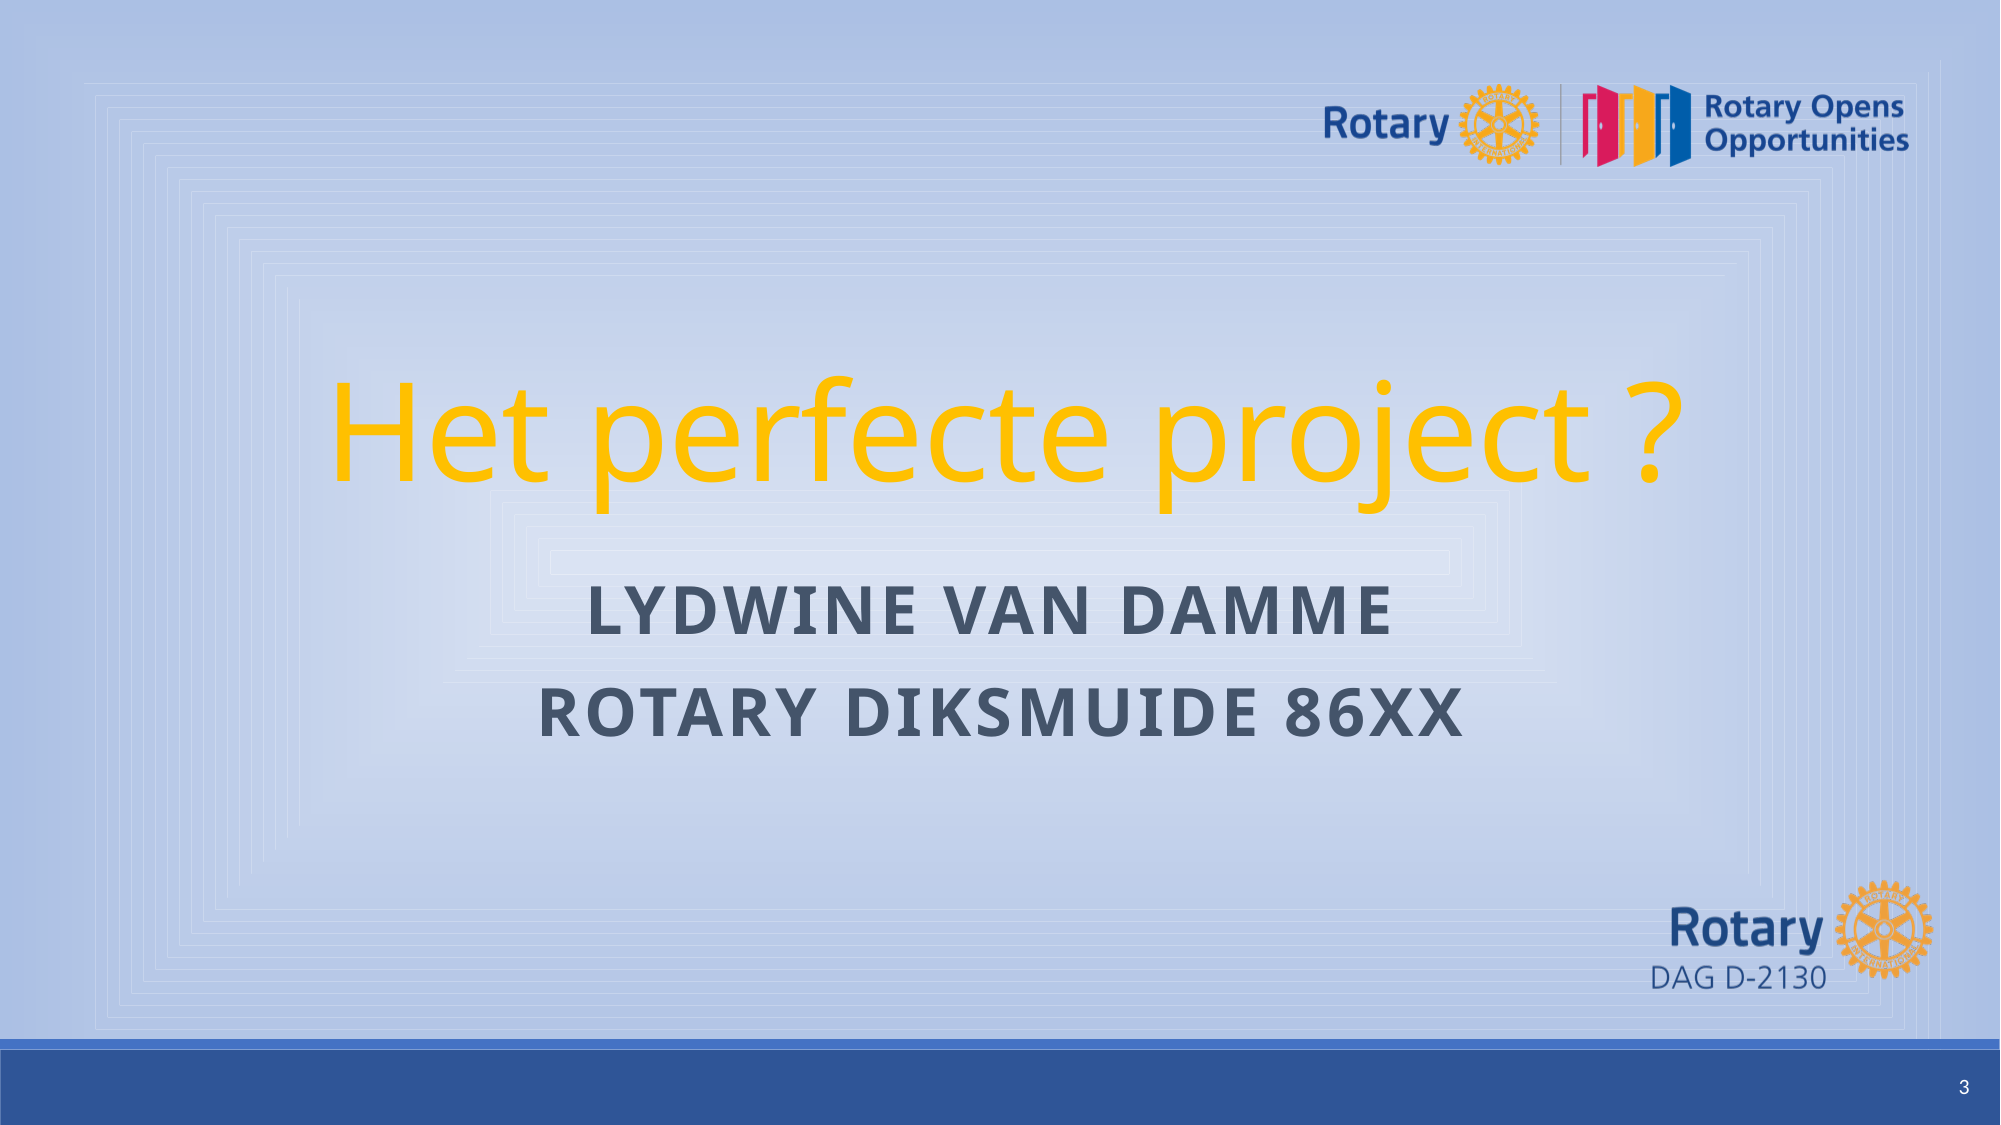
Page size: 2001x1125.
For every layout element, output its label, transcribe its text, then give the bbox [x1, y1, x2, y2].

slide_number 3 [1769, 1055, 1985, 1116]
picture [1323, 83, 1910, 168]
picture [1323, 807, 1971, 1065]
subtitle Lydwine Van Damme Rotary DIKSMUIDE 86XX [174, 569, 1825, 758]
title Het perfecte project ? [180, 31, 1830, 517]
